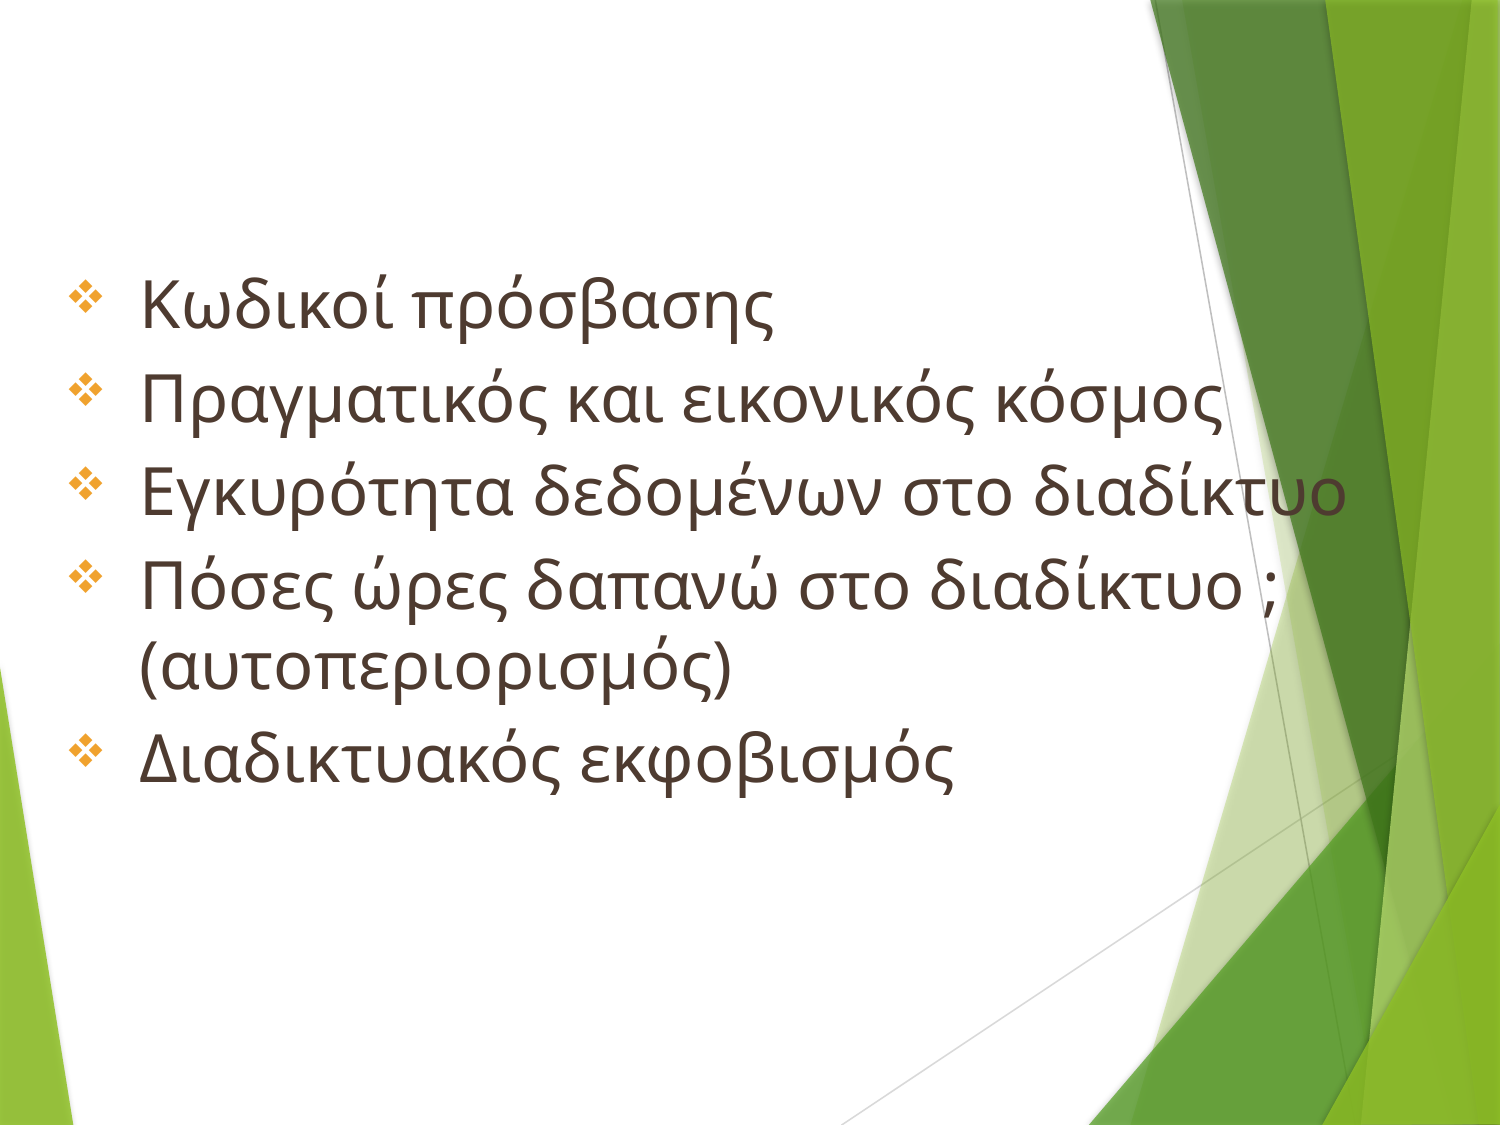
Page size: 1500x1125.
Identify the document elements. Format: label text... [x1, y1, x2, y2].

text_box [50, 75, 1475, 213]
text_box Κωδικοί πρόσβασης Πραγματικός και εικονικός κόσμος Εγκυρότητα δεδομένων στο διαδίκτυο Πόσες ώρες δαπανώ στο διαδίκτυο ; (αυτοπεριορισμός) Διαδικτυακός εκφοβισμός [50, 254, 1475, 998]
